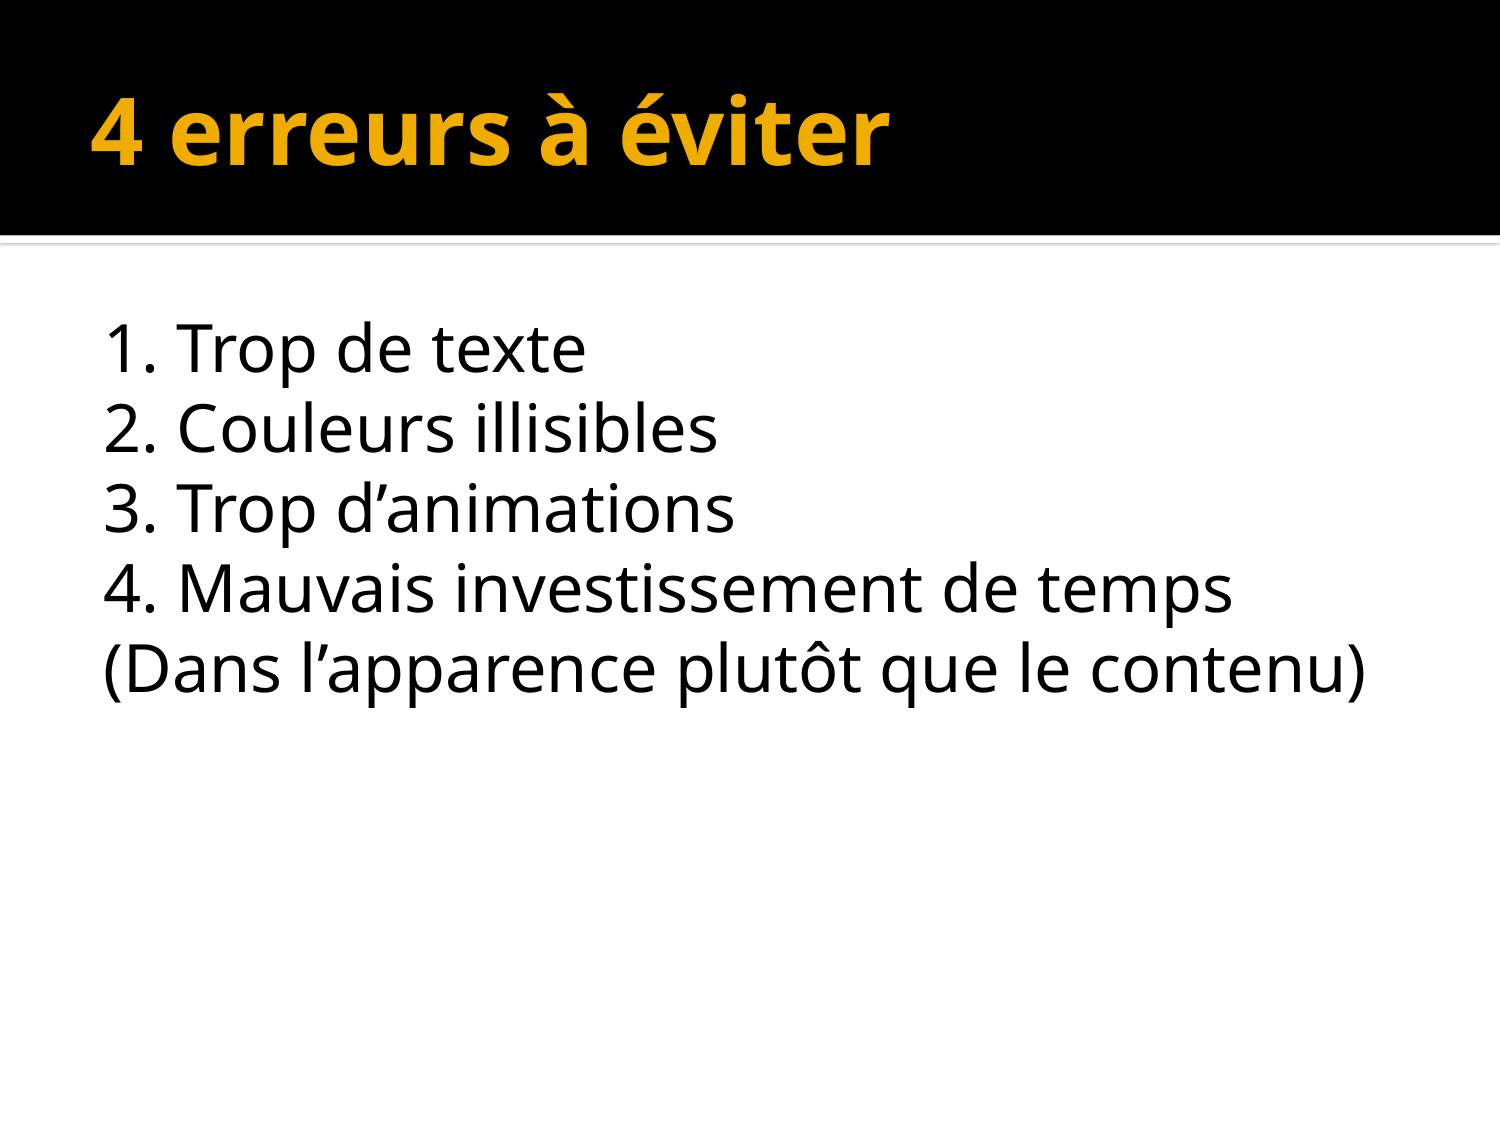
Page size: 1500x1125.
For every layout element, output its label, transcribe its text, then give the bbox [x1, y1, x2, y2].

title 4 erreurs à éviter [75, 25, 1425, 231]
list 1. Trop de texte 2. Couleurs illisibles 3. Trop d’animations 4. Mauvais investissement de temps (Dans l’apparence plutôt que le contenu) [75, 291, 1425, 1050]
